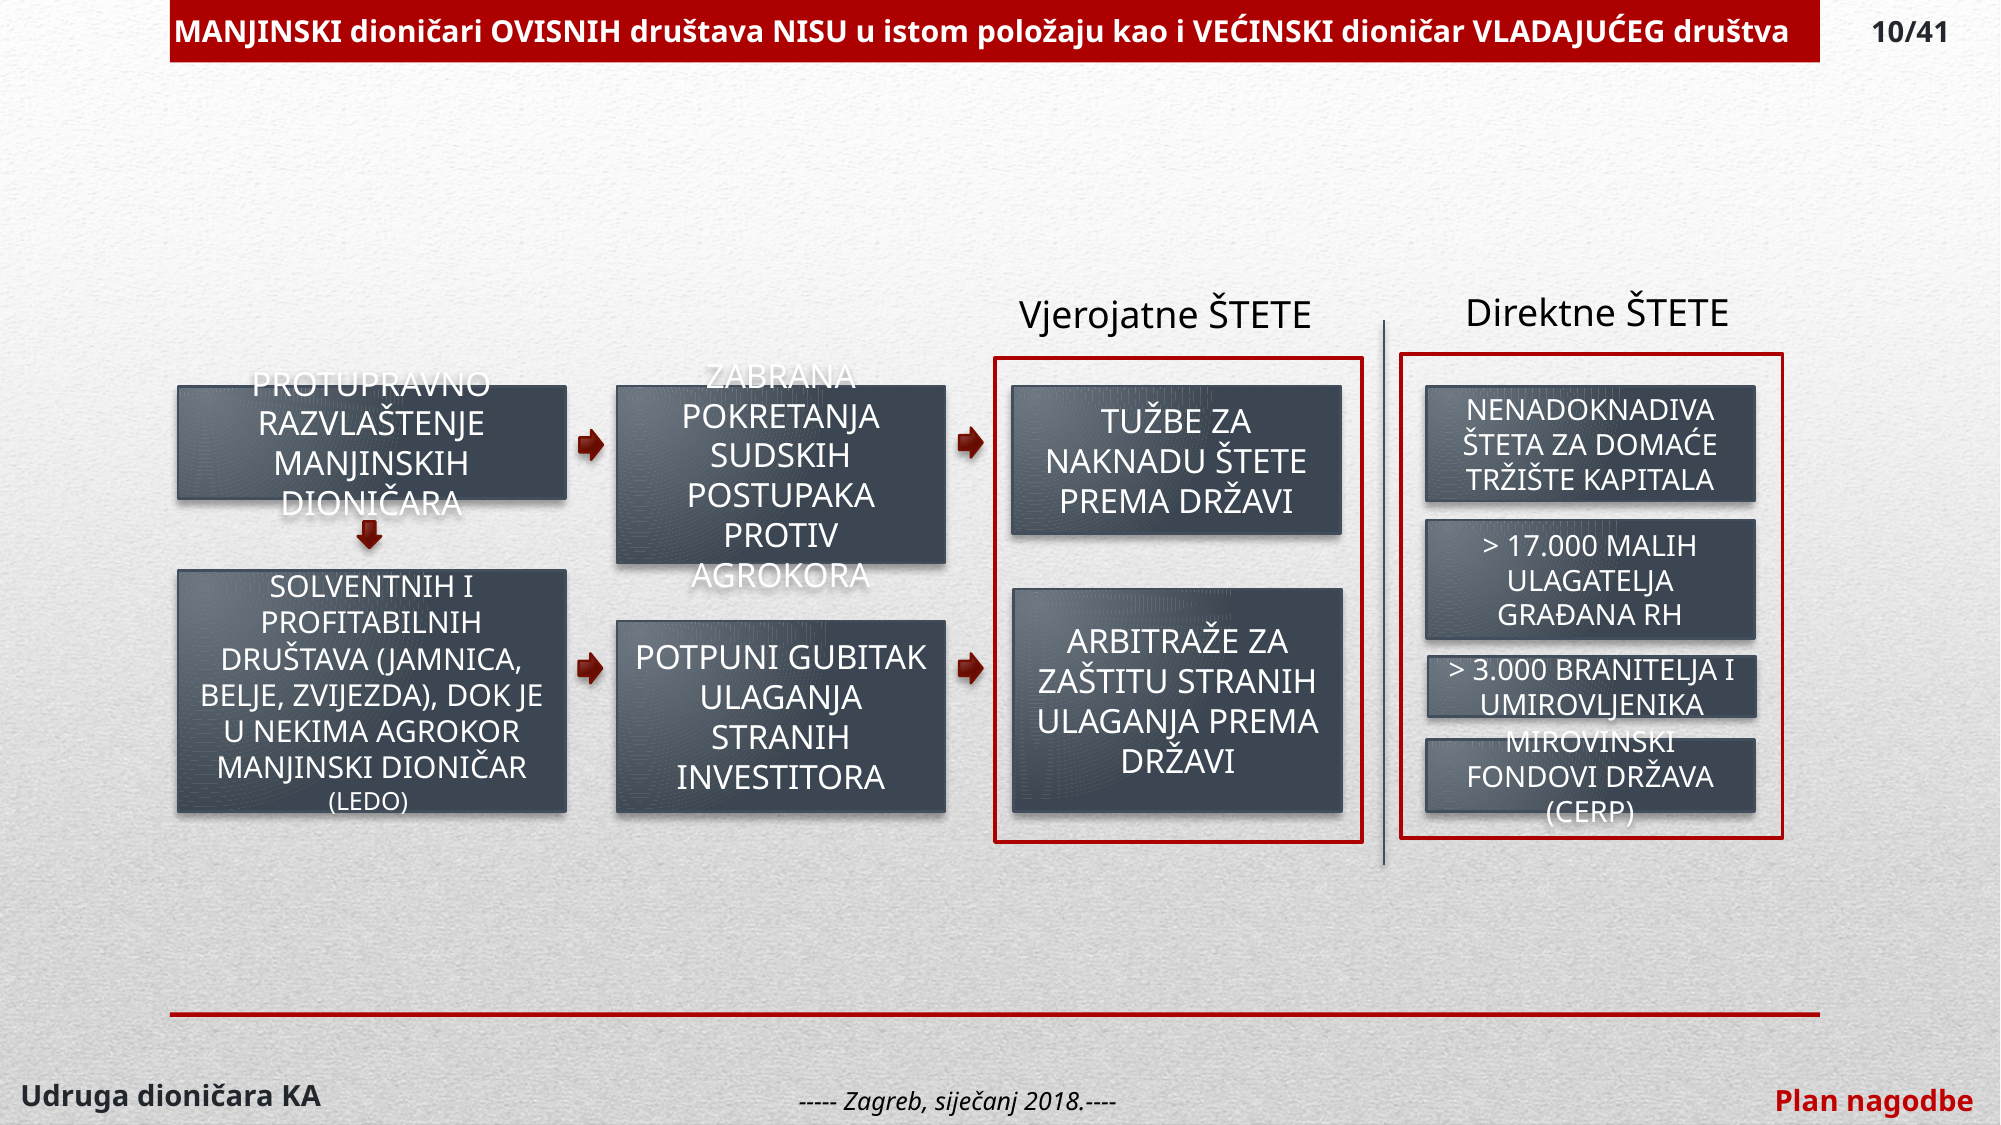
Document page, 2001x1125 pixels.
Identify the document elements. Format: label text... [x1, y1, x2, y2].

text_box MANJINSKI dioničari OVISNIH društava NISU u istom položaju kao i VEĆINSKI dioničar VLADAJUĆEG društva [151, 4, 2000, 56]
text_box Udruga dioničara KA [5, 1069, 341, 1120]
text_box Potpuni gubitak ulaganja stranih investitora [616, 620, 946, 813]
text_box [1399, 352, 1784, 840]
text_box Zabrana pokretanja sudskih postupaka protiv Agrokora [616, 385, 946, 564]
text_box [993, 356, 1364, 844]
text_box ----- Zagreb, siječanj 2018.---- [520, 1077, 1396, 1123]
text_box [957, 652, 984, 685]
text_box Plan nagodbe [1759, 1074, 2000, 1125]
text_box Solventnih i profitabilnih društava (Jamnica, Belje, Zvijezda), dok je u nekima Agrokor manjinski dioničar (Ledo) [177, 569, 567, 813]
text_box [577, 652, 604, 685]
text_box [578, 428, 604, 461]
text_box 10/41 [1856, 6, 1990, 96]
text_box Direktne ŠTETE [1413, 281, 1781, 341]
text_box [957, 426, 984, 459]
text_box Vjerojatne ŠTETE [1004, 283, 1372, 344]
text_box [356, 520, 383, 549]
text_box Protupravno razvlaštenje manjinskih dioničara [177, 385, 567, 500]
